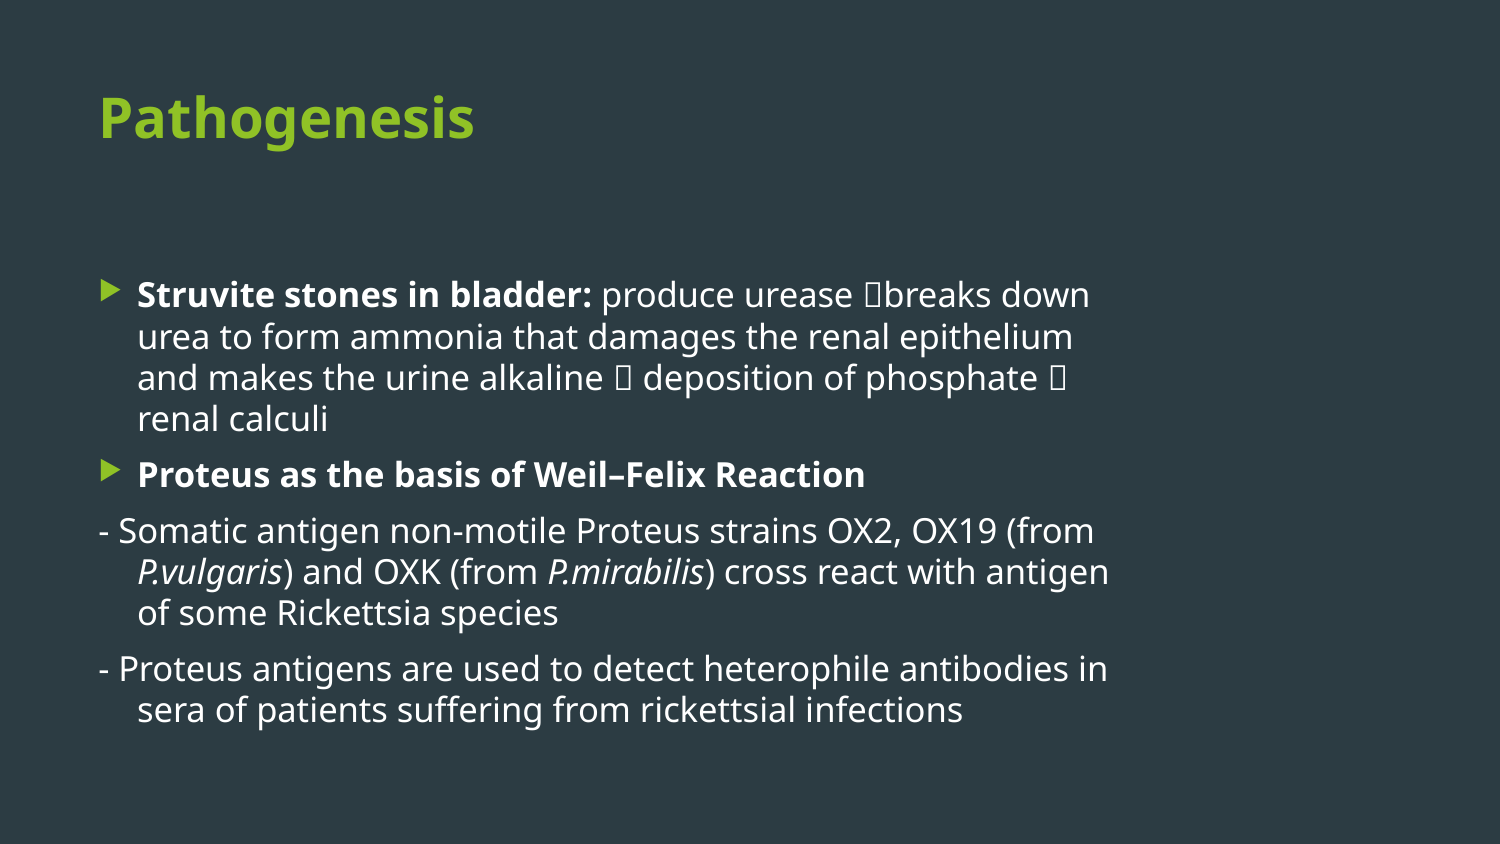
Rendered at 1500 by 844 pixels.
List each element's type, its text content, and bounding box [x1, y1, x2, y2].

list Struvite stones in bladder: produce urease breaks down urea to form ammonia that damages the renal epithelium and makes the urine alkaline  deposition of phosphate  renal calculi Proteus as the basis of Weil–Felix Reaction - Somatic antigen non-motile Proteus strains OX2, OX19 (from P.vulgaris) and OXK (from P.mirabilis) cross react with antigen of some Rickettsia species - Proteus antigens are used to detect heterophile antibodies in sera of patients suffering from rickettsial infections [83, 265, 1141, 744]
title Pathogenesis [83, 75, 1141, 238]
